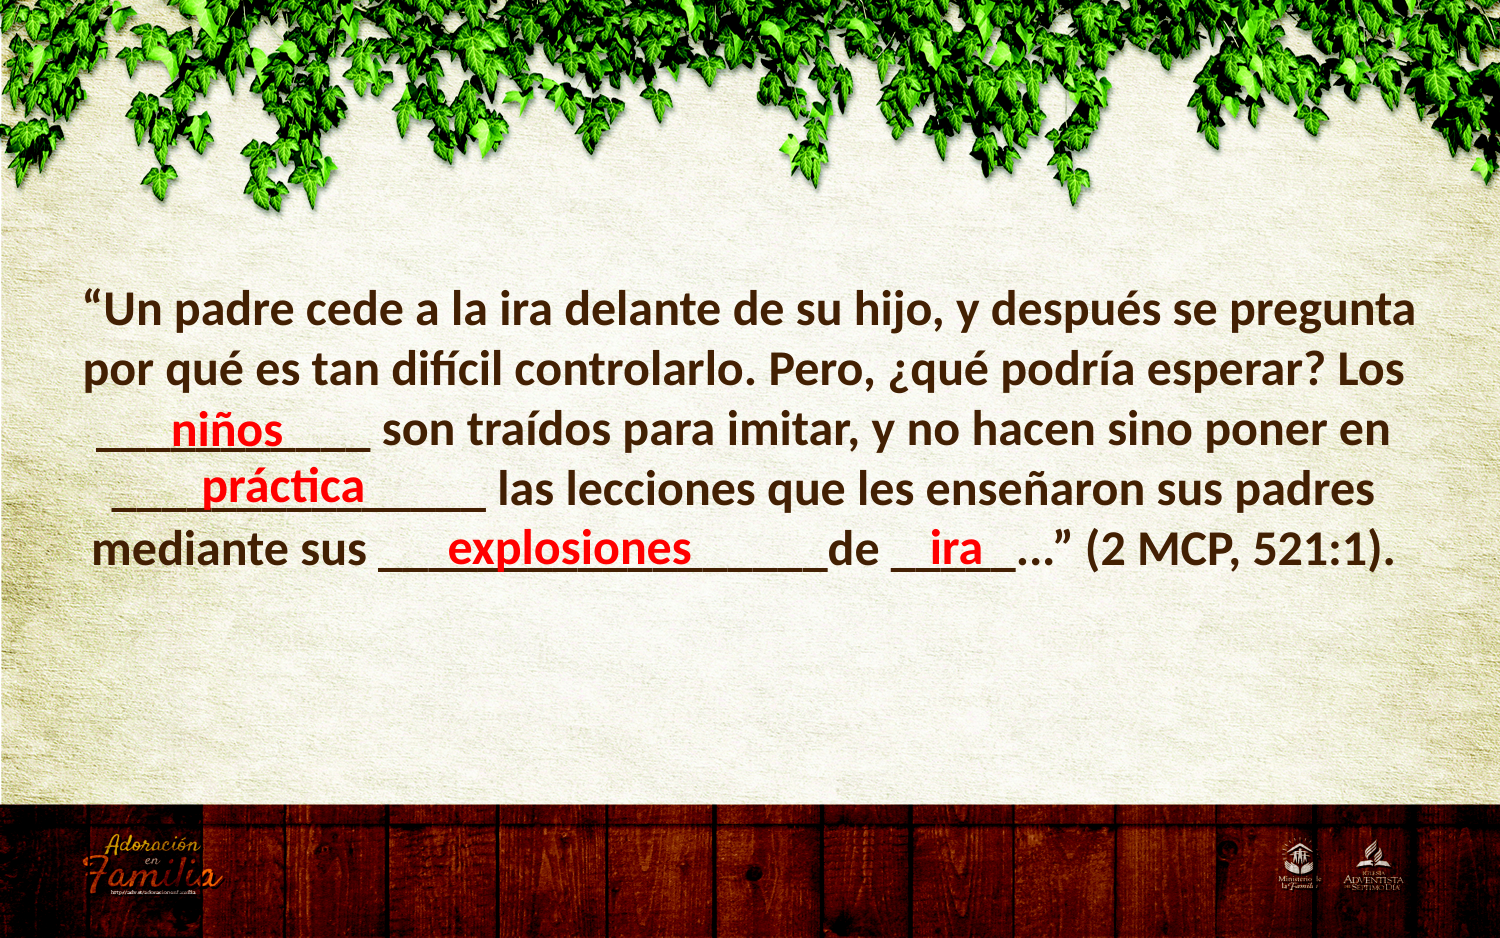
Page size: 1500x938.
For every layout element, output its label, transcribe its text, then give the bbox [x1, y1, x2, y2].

text_box niños [55, 389, 399, 464]
text_box práctica [112, 445, 455, 520]
text_box “Un padre cede a la ira delante de su hijo, y después se pregunta por qué es tan difícil controlarlo. Pero, ¿qué podría esperar? Los ___________ son traídos para imitar, y no hacen sino poner en _______________ las lecciones que les enseñaron sus padres mediante sus __________________de _____...” (2 MCP, 521:1). [53, 267, 1436, 583]
text_box ira [785, 507, 1128, 582]
text_box explosiones [398, 507, 742, 582]
picture [0, 0, 1500, 938]
